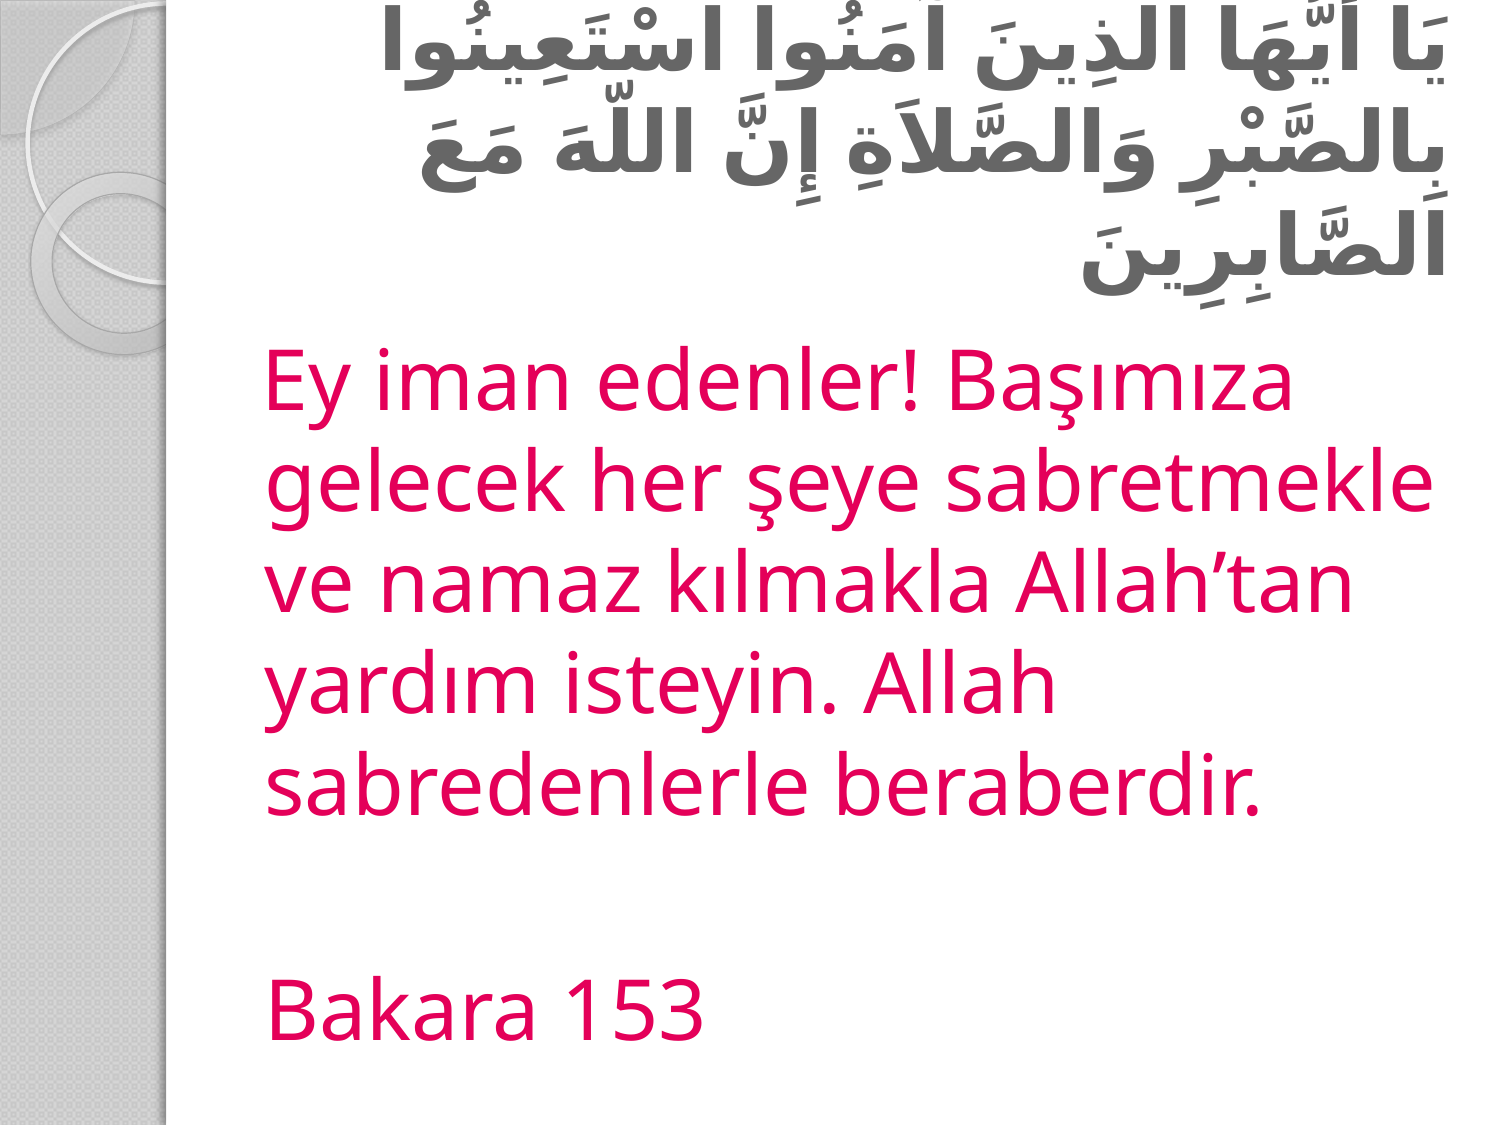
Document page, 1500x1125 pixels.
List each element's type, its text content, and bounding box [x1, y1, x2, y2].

title يَا أَيُّهَا الَّذِينَ آمَنُواْ اسْتَعِينُواْ بِالصَّبْرِ وَالصَّلاَةِ إِنَّ اللّهَ مَعَ الصَّابِرِينَ [235, 45, 1466, 233]
list Ey iman edenler! Başımıza gelecek her şeye sabretmekle ve namaz kılmakla Allah’tan yardım isteyin. Allah sabredenlerle beraberdir. Bakara 153 [235, 318, 1466, 1106]
